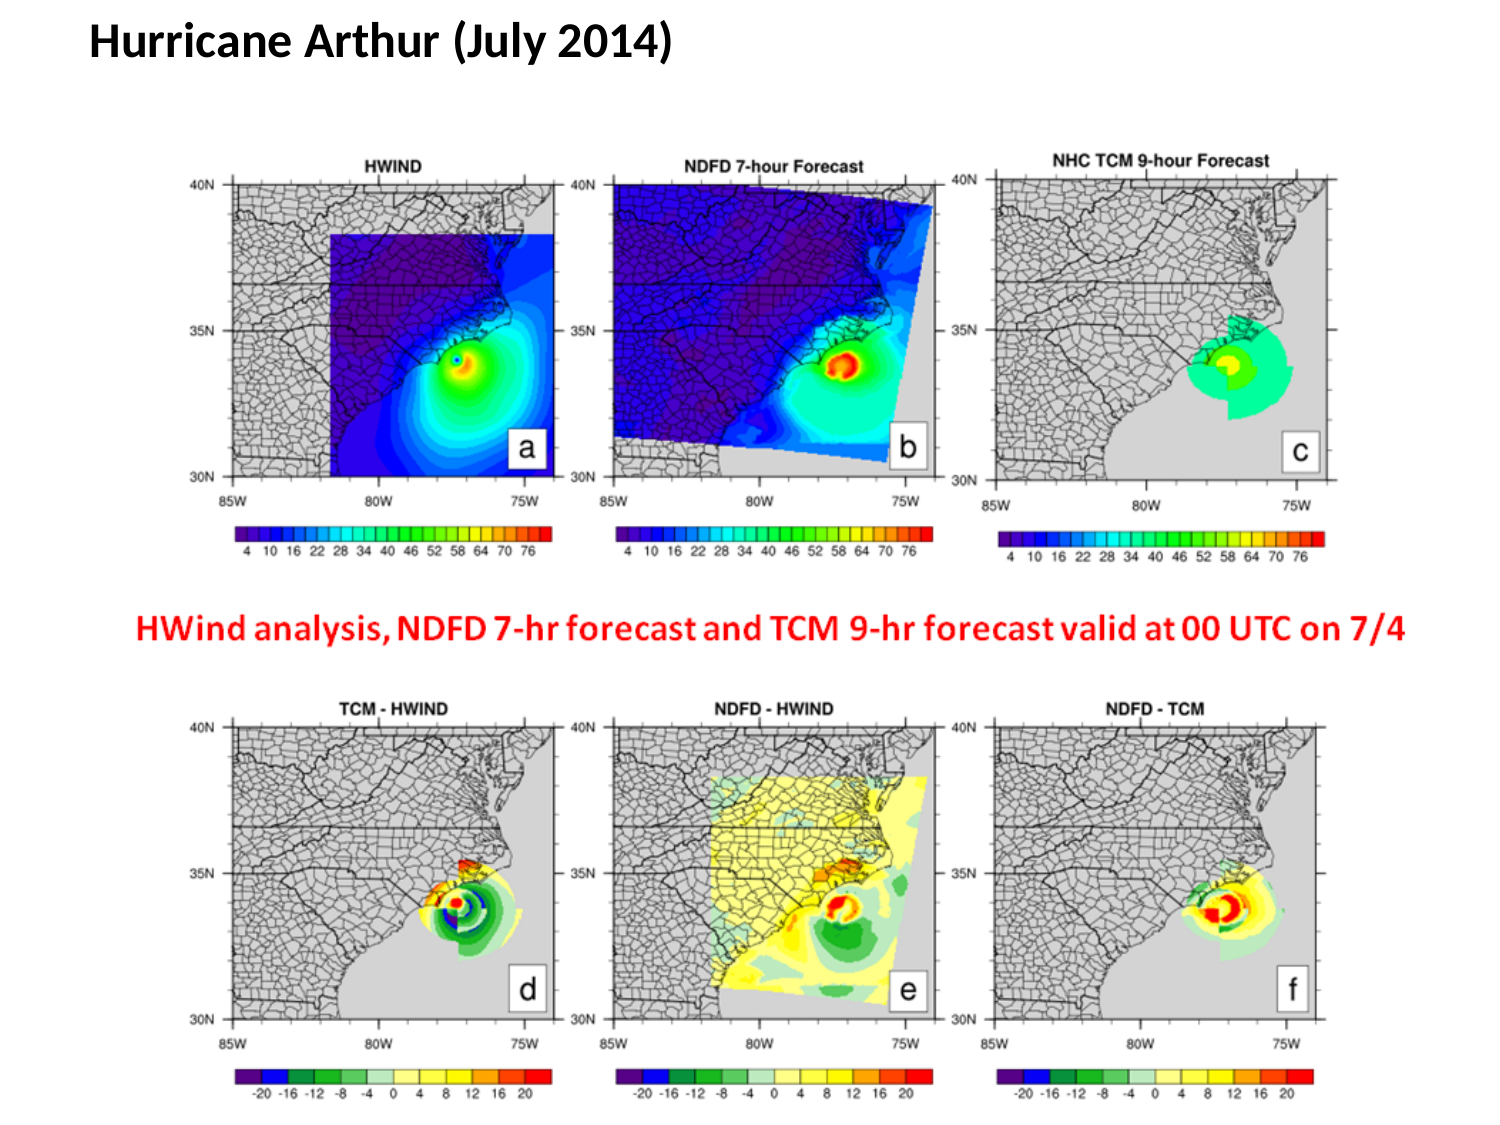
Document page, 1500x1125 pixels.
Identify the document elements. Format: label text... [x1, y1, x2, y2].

picture [87, 99, 1455, 1125]
text_box Hurricane Arthur (July 2014) [75, 0, 1475, 120]
